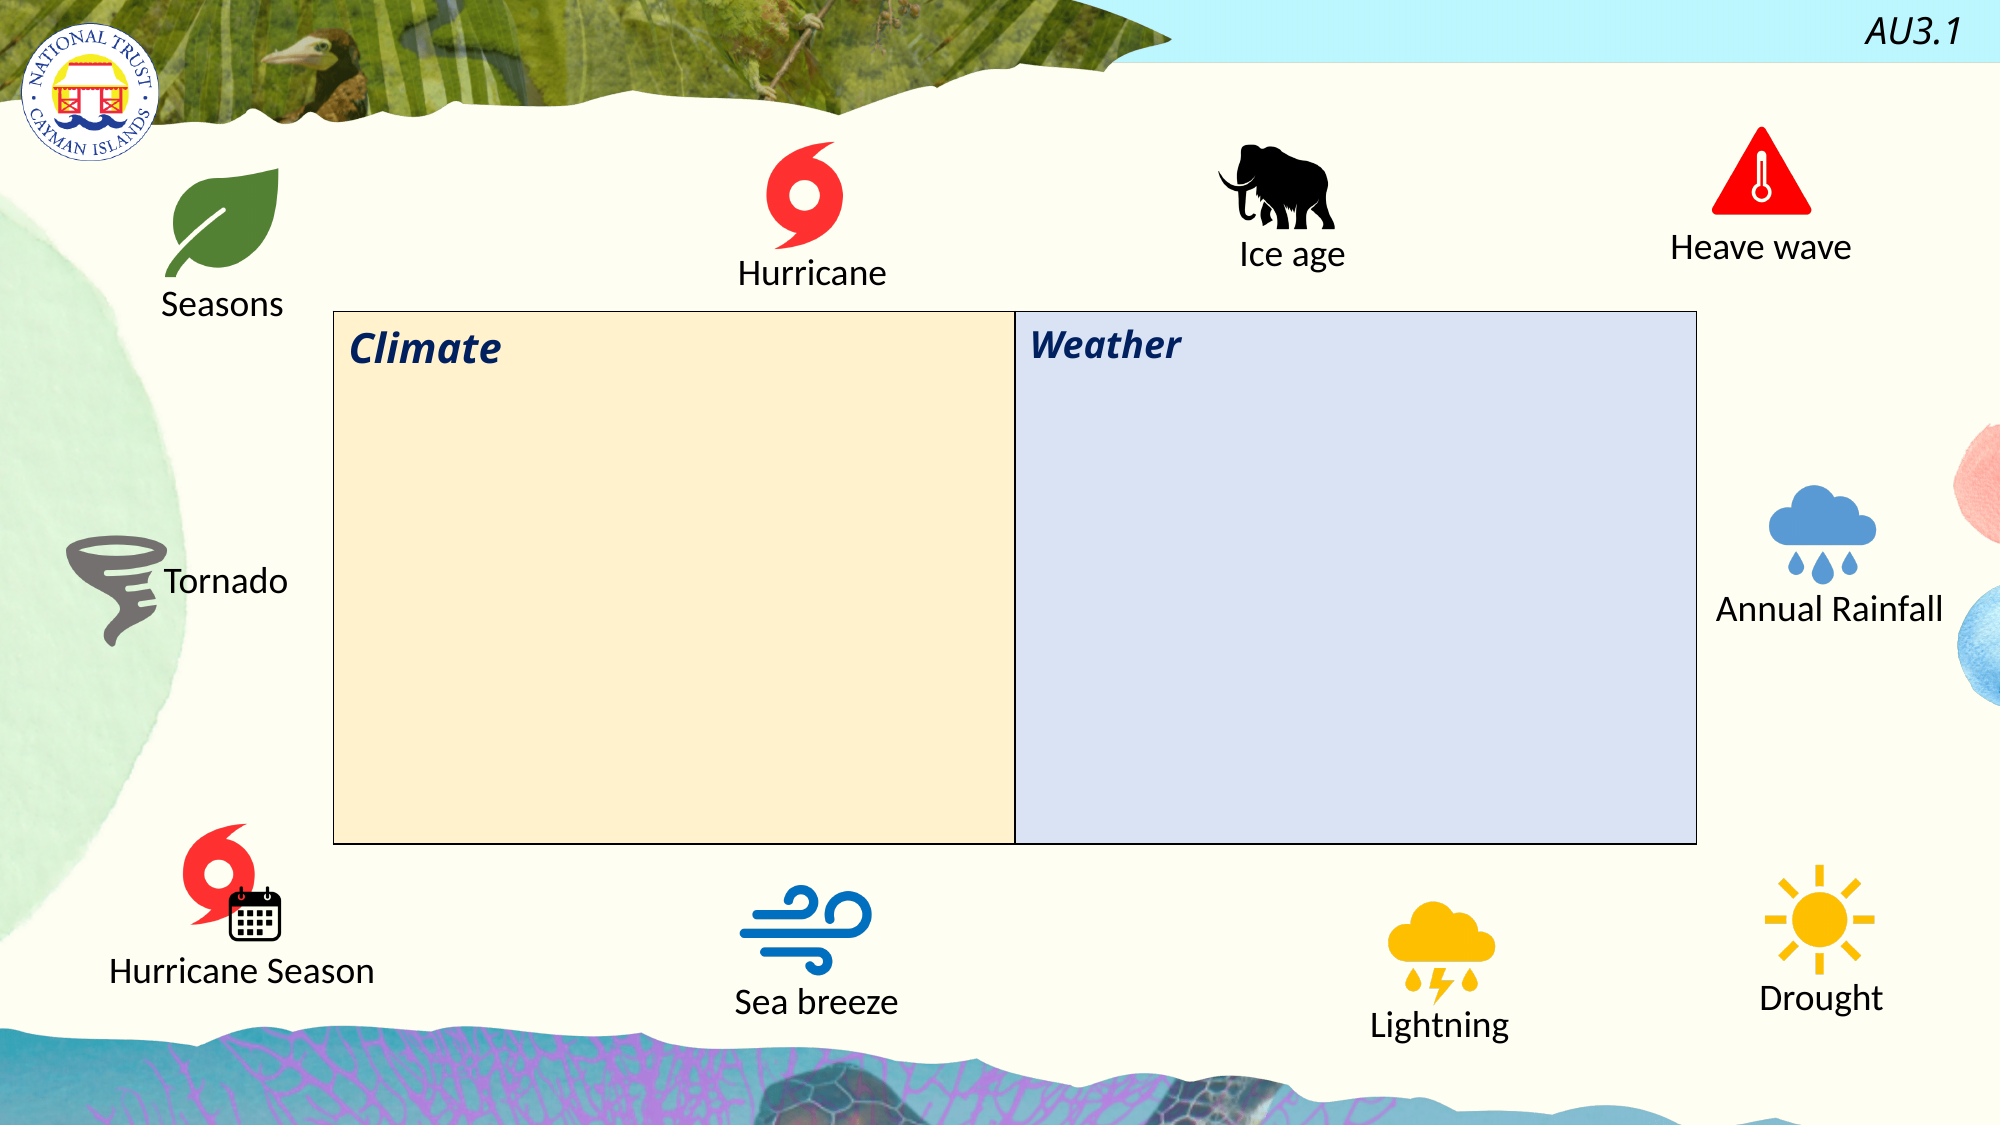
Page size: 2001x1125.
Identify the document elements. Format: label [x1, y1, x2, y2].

text_box [723, 132, 907, 301]
text_box [94, 807, 433, 1000]
text_box [1207, 118, 1391, 283]
text_box [1655, 115, 1883, 275]
text_box [146, 147, 329, 333]
picture [0, 5, 303, 1120]
text_box [1701, 459, 1968, 638]
text_box [45, 517, 329, 663]
text_box [1355, 878, 1536, 1054]
picture [1936, 398, 2000, 732]
list [0, 0, 2000, 1125]
text_box [1744, 844, 1929, 1027]
text_box [719, 855, 962, 1031]
